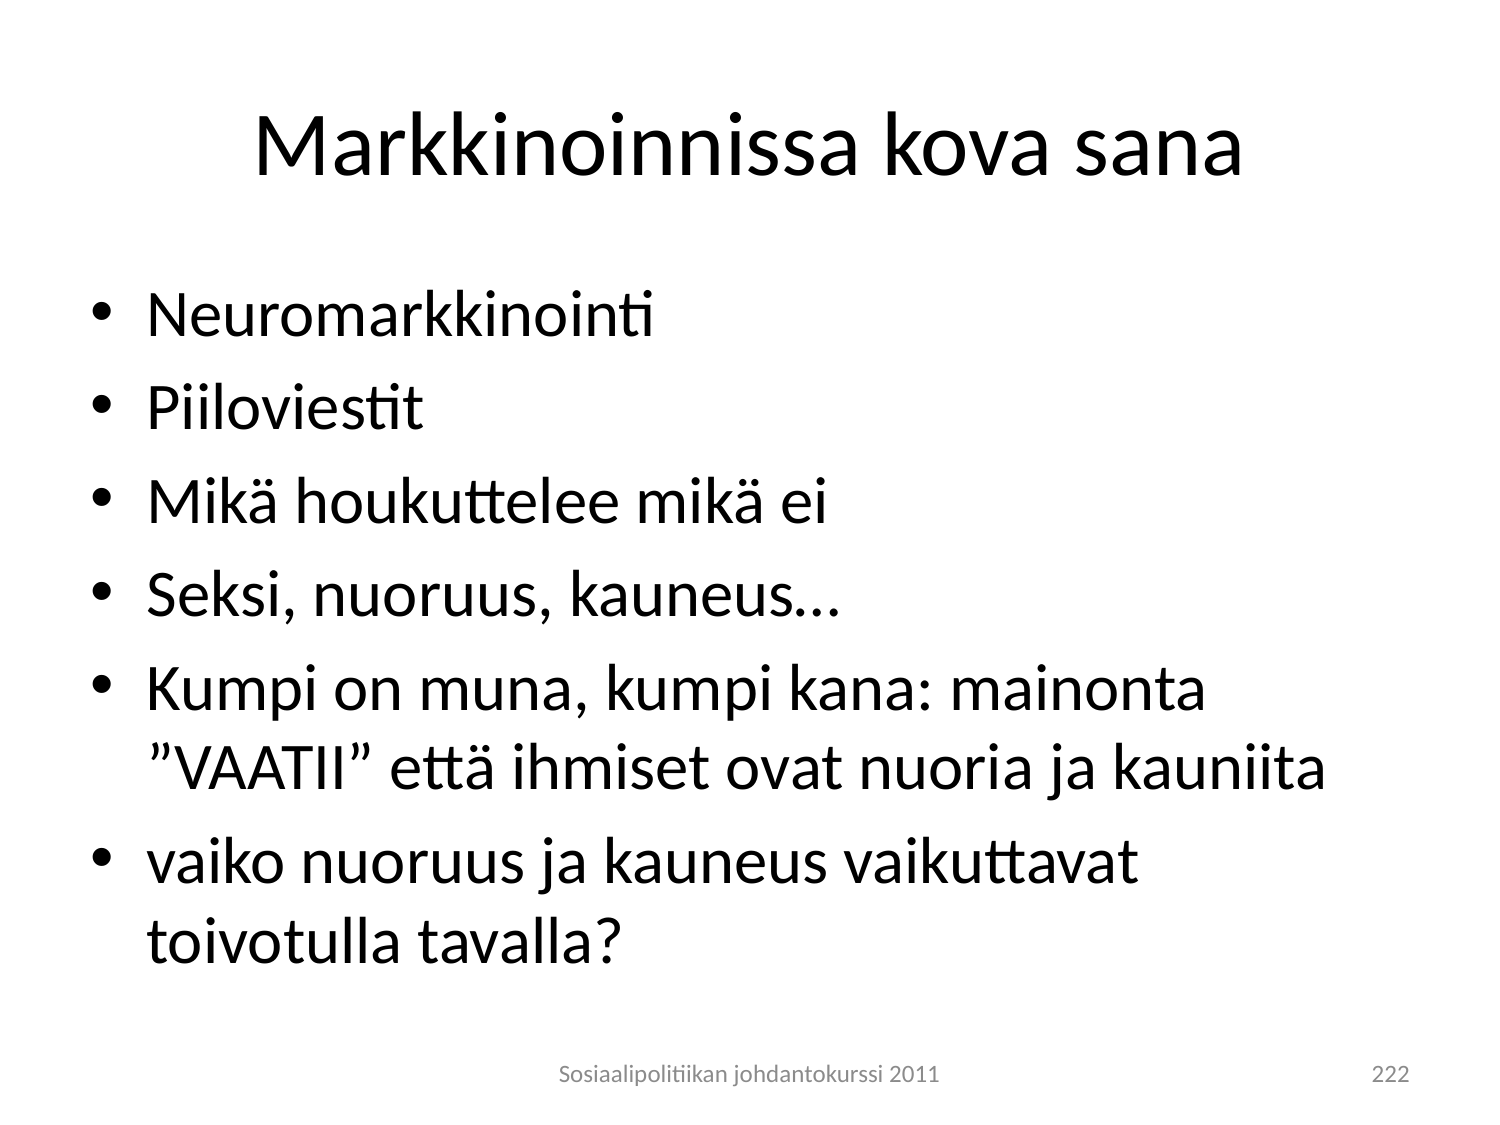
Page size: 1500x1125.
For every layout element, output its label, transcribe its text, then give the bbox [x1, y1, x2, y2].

footer Sosiaalipolitiikan johdantokurssi 2011 [512, 1042, 988, 1103]
slide_number 222 [1074, 1042, 1425, 1103]
list Neuromarkkinointi Piiloviestit Mikä houkuttelee mikä ei Seksi, nuoruus, kauneus… Kumpi on muna, kumpi kana: mainonta ”VAATII” että ihmiset ovat nuoria ja kauniita vaiko nuoruus ja kauneus vaikuttavat toivotulla tavalla? [74, 262, 1426, 1006]
title Markkinoinnissa kova sana [74, 44, 1426, 233]
